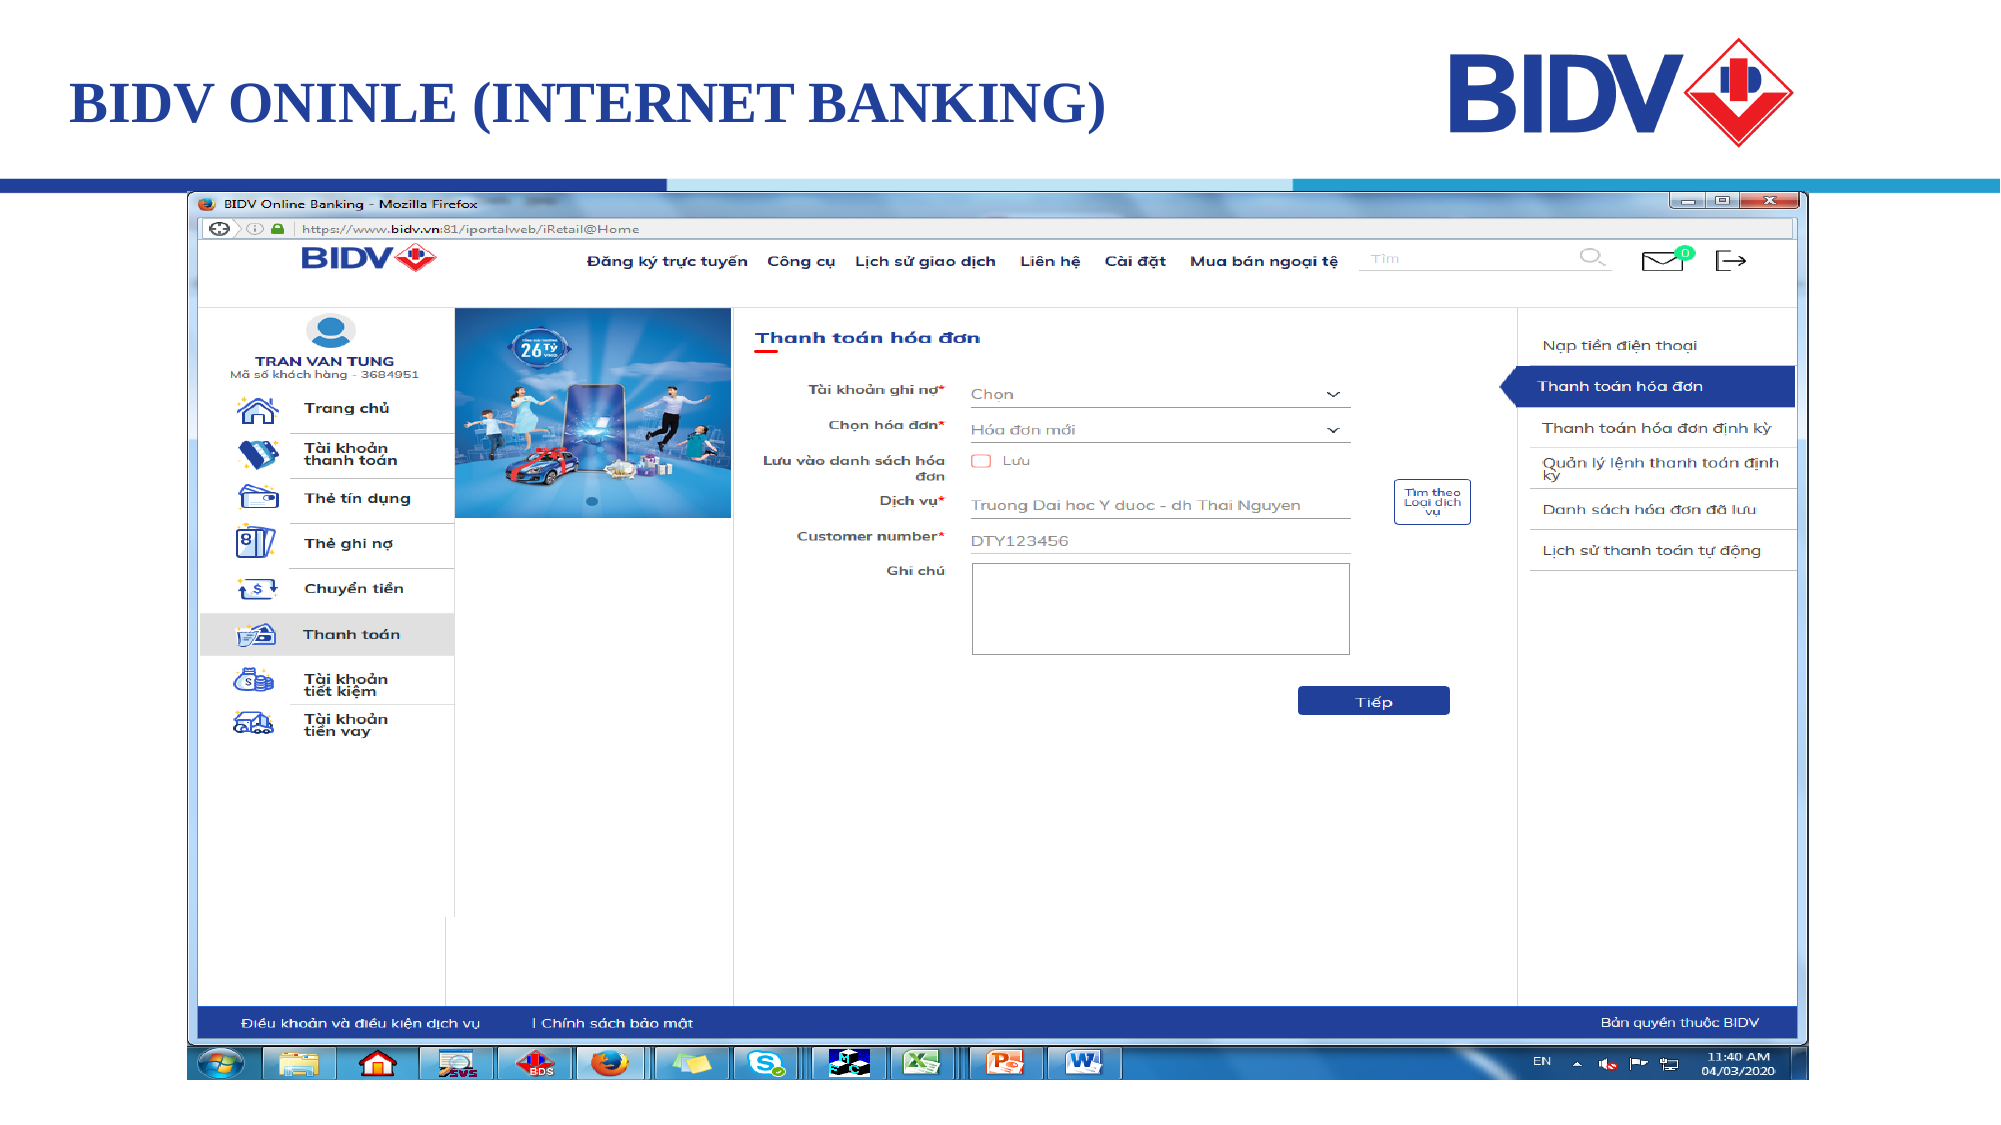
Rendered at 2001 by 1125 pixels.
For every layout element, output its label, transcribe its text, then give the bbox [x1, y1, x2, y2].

text_box [0, 0, 1840, 169]
text_box BIDV ONINLE (INTERNET BANKING) [0, 6, 1228, 169]
picture [0, 169, 2000, 1080]
picture [1450, 36, 1794, 148]
